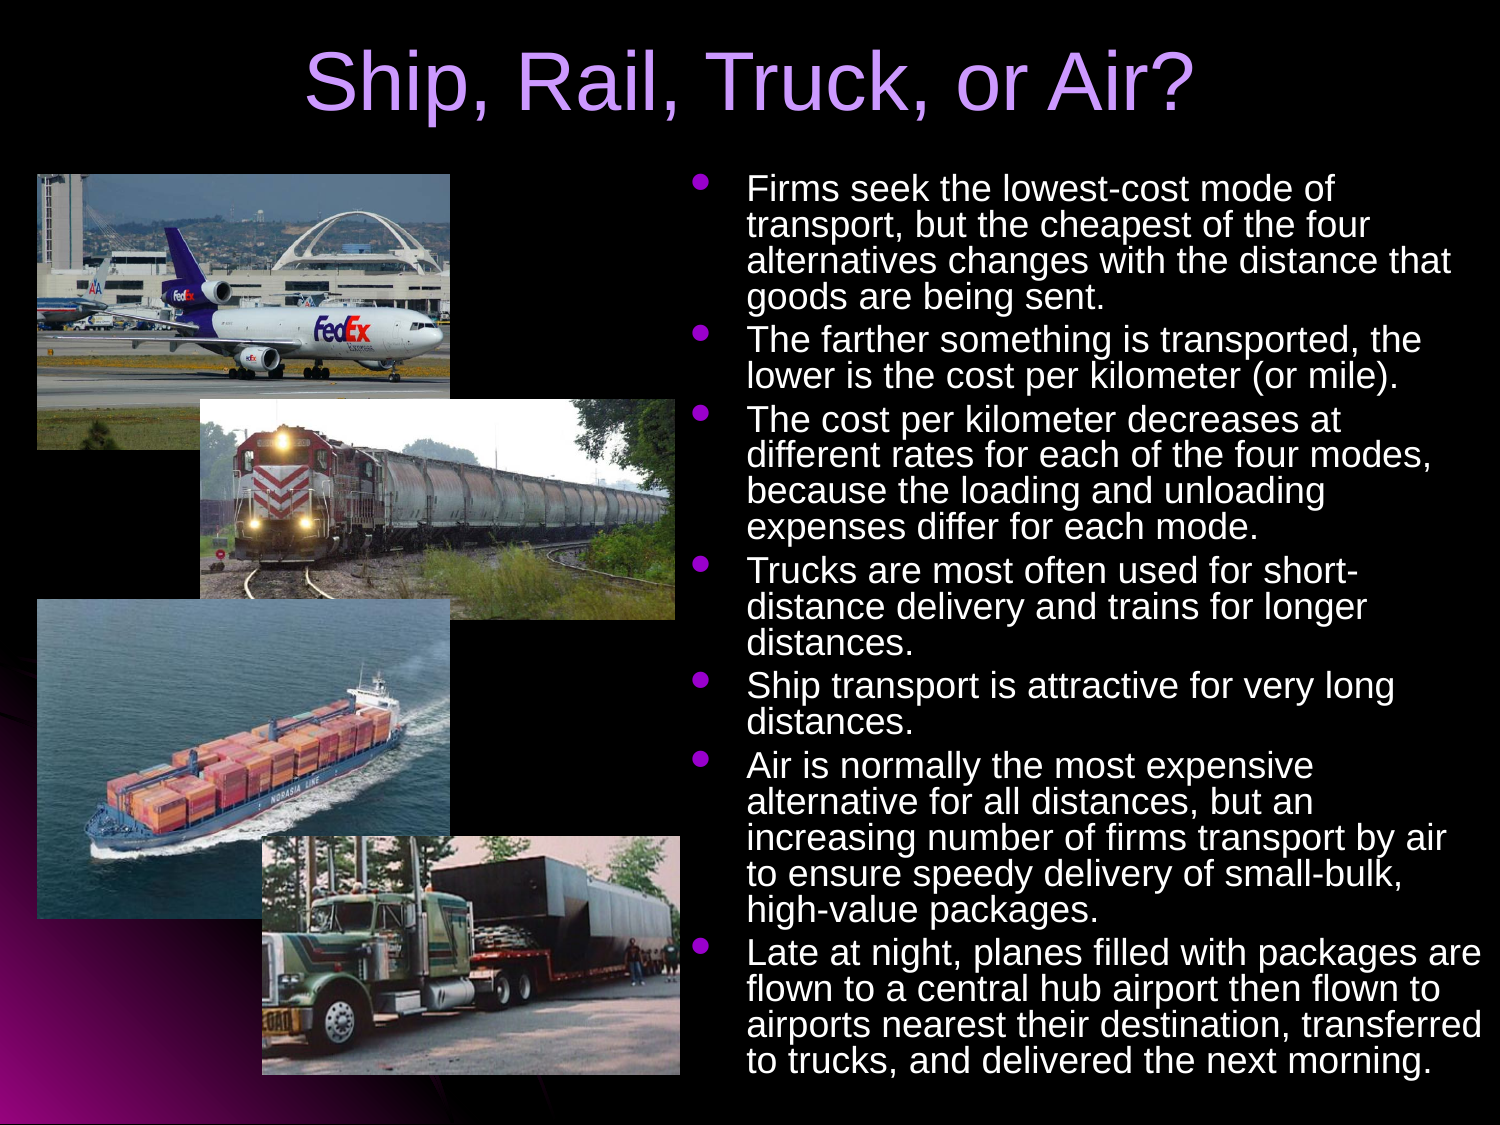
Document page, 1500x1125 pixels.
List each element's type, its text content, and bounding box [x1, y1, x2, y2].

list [37, 174, 451, 451]
picture [37, 599, 680, 1076]
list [199, 399, 676, 620]
title Ship, Rail, Truck, or Air? [75, 24, 1425, 130]
list Firms seek the lowest-cost mode of transport, but the cheapest of the four alternatives changes with the distance that goods are being sent. The farther something is transported, the lower is the cost per kilometer (or mile). The cost per kilometer decreases at different rates for each of the four modes, because the loading and unloading expenses differ for each mode. Trucks are most often used for short- distance delivery and trains for longer distances. Ship transport is attractive for very long distances. Air is normally the most expensive alternative for all distances, but an increasing number of firms transport by air to ensure speedy delivery of small-bulk, high-value packages. Late at night, planes filled with packages are flown to a central hub airport then flown to airports nearest their destination, transferred to trucks, and delivered the next morning. [675, 112, 1500, 1125]
